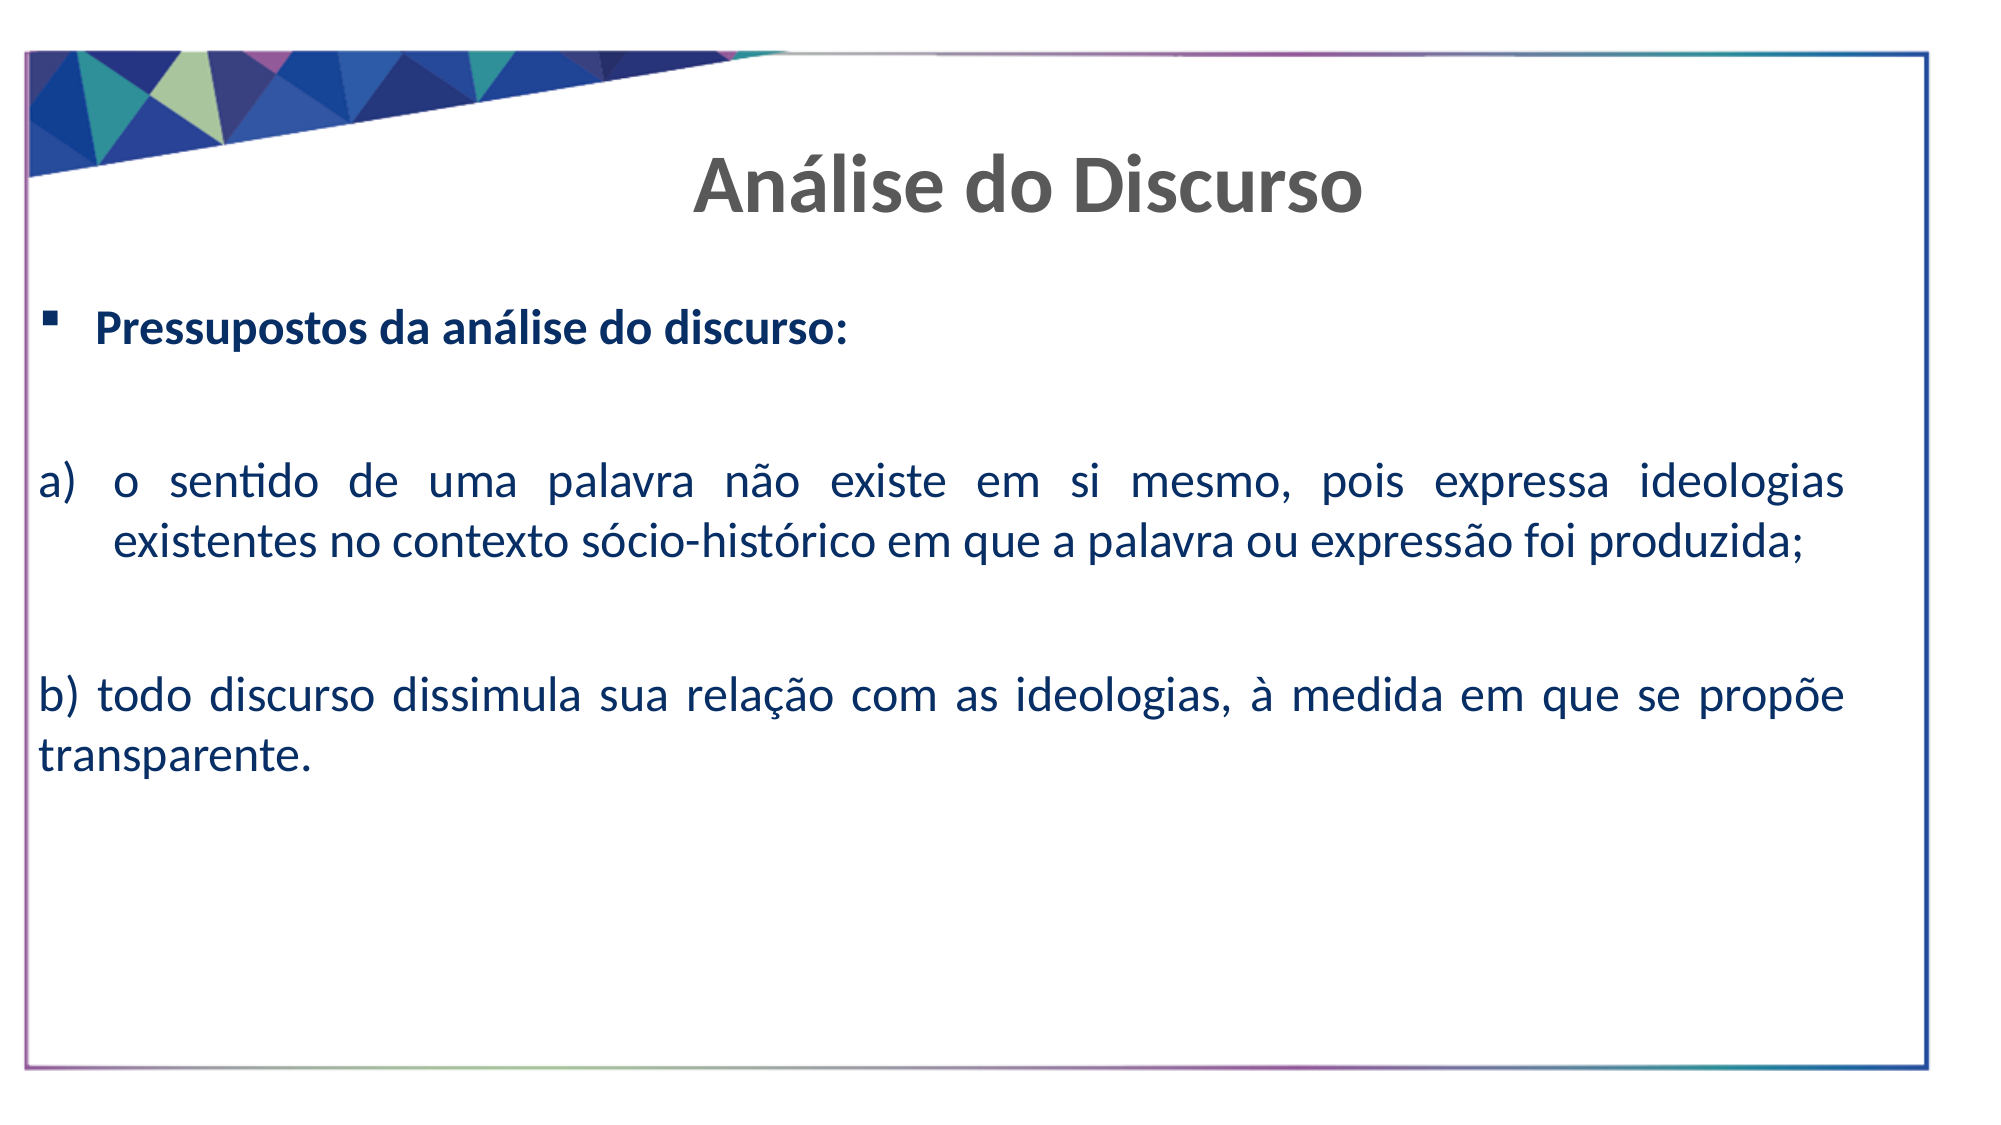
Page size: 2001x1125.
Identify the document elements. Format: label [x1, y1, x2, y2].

text_box [0, 0, 1976, 1123]
